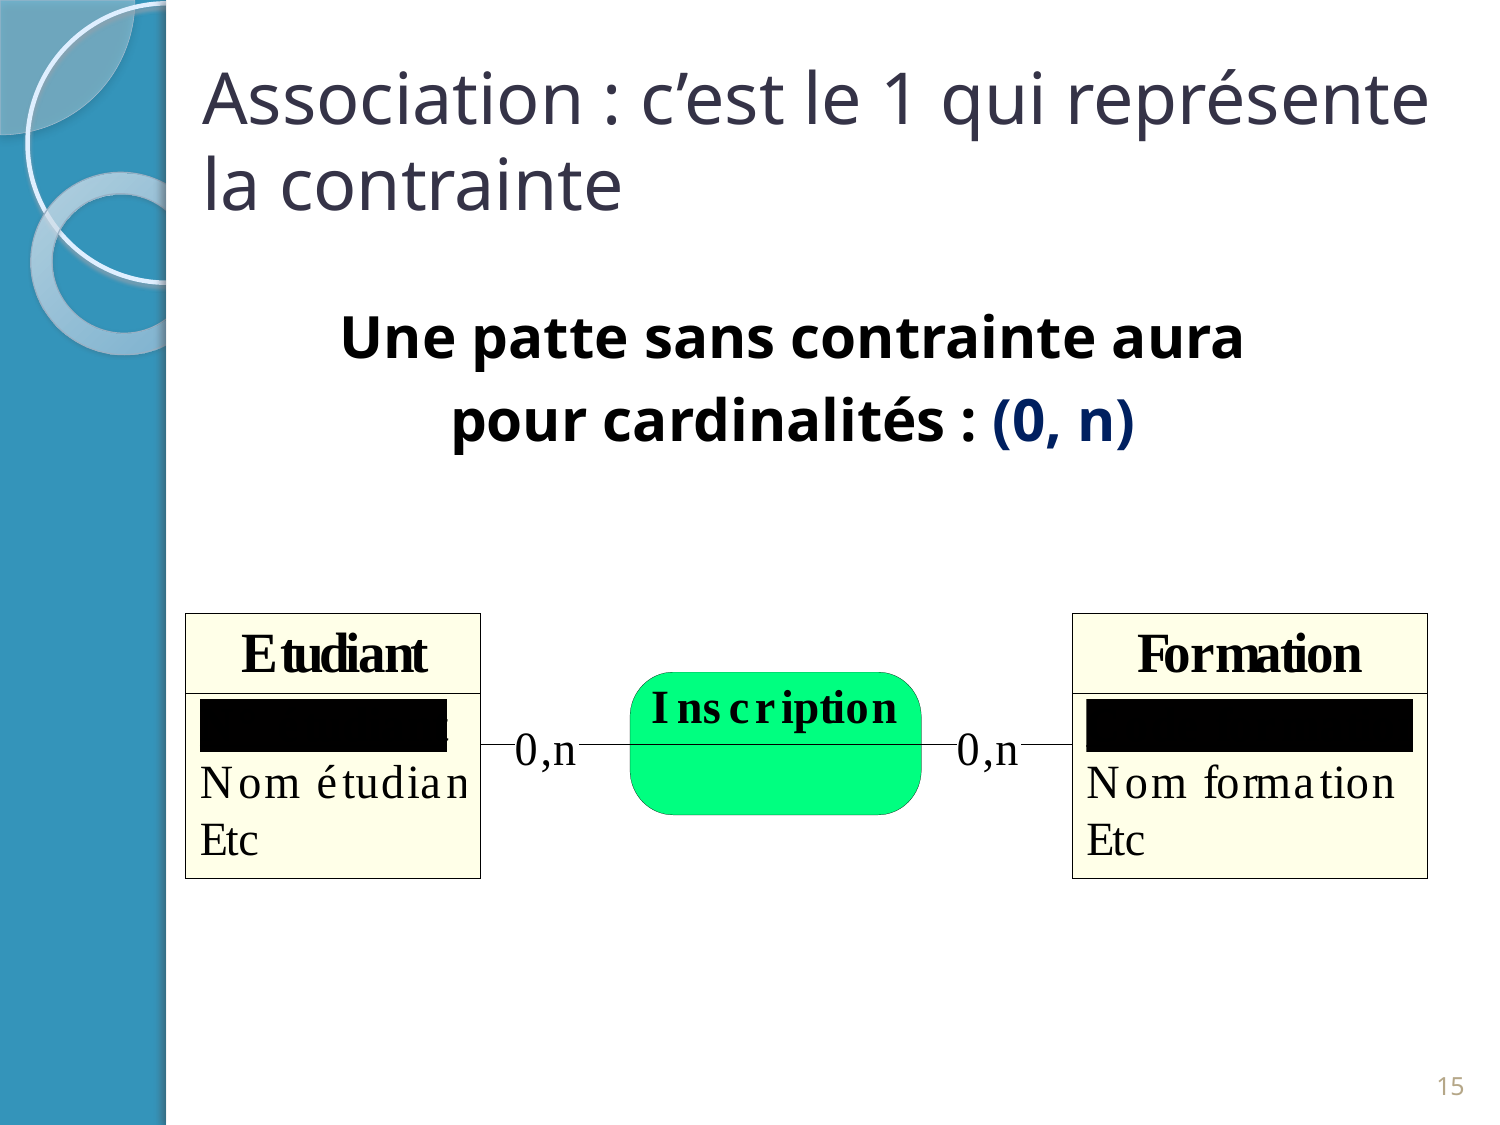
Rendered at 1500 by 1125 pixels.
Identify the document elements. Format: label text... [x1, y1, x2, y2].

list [182, 609, 1430, 882]
list Une patte sans contrainte aura pour cardinalités : (0, n) [175, 292, 1412, 499]
title Association : c’est le 1 qui représente la contrainte [187, 45, 1477, 233]
slide_number 15 [1413, 1034, 1488, 1113]
